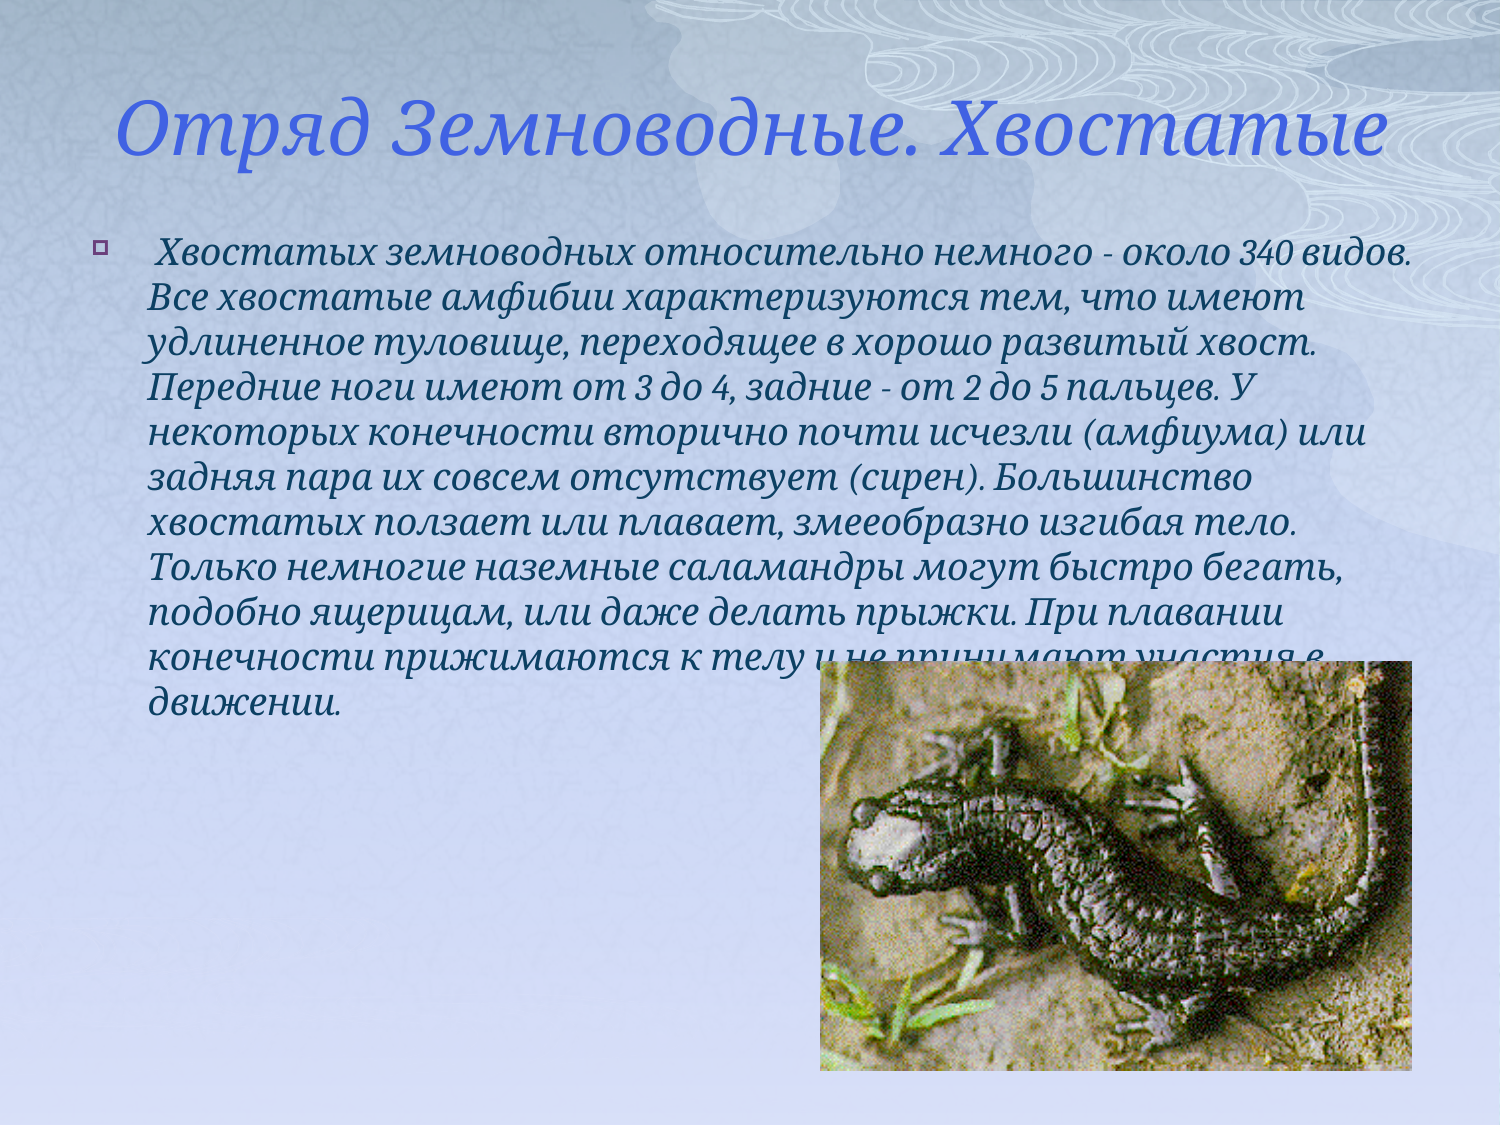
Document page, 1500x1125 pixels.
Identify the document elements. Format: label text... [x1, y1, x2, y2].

picture [820, 661, 1412, 1071]
list Хвостатых земноводных относительно немного - около 340 видов. Все хвостатые амфибии характеризуются тем, что имеют удлиненное туловище, переходящее в хорошо развитый хвост. Передние ноги имеют от 3 до 4, задние - от 2 до 5 пальцев. У некоторых конечности вторично почти исчезли (амфиума) или задняя пара их совсем отсутствует (сирен). Большинство хвостатых ползает или плавает, змееобразно изгибая тело. Только немногие наземные саламандры могут быстро бегать, подобно ящерицам, или даже делать прыжки. При плавании конечности прижимаются к телу и не принимают участия в движении. [76, 113, 1430, 841]
title Отряд Земноводные. Хвостатые [76, 30, 1427, 113]
